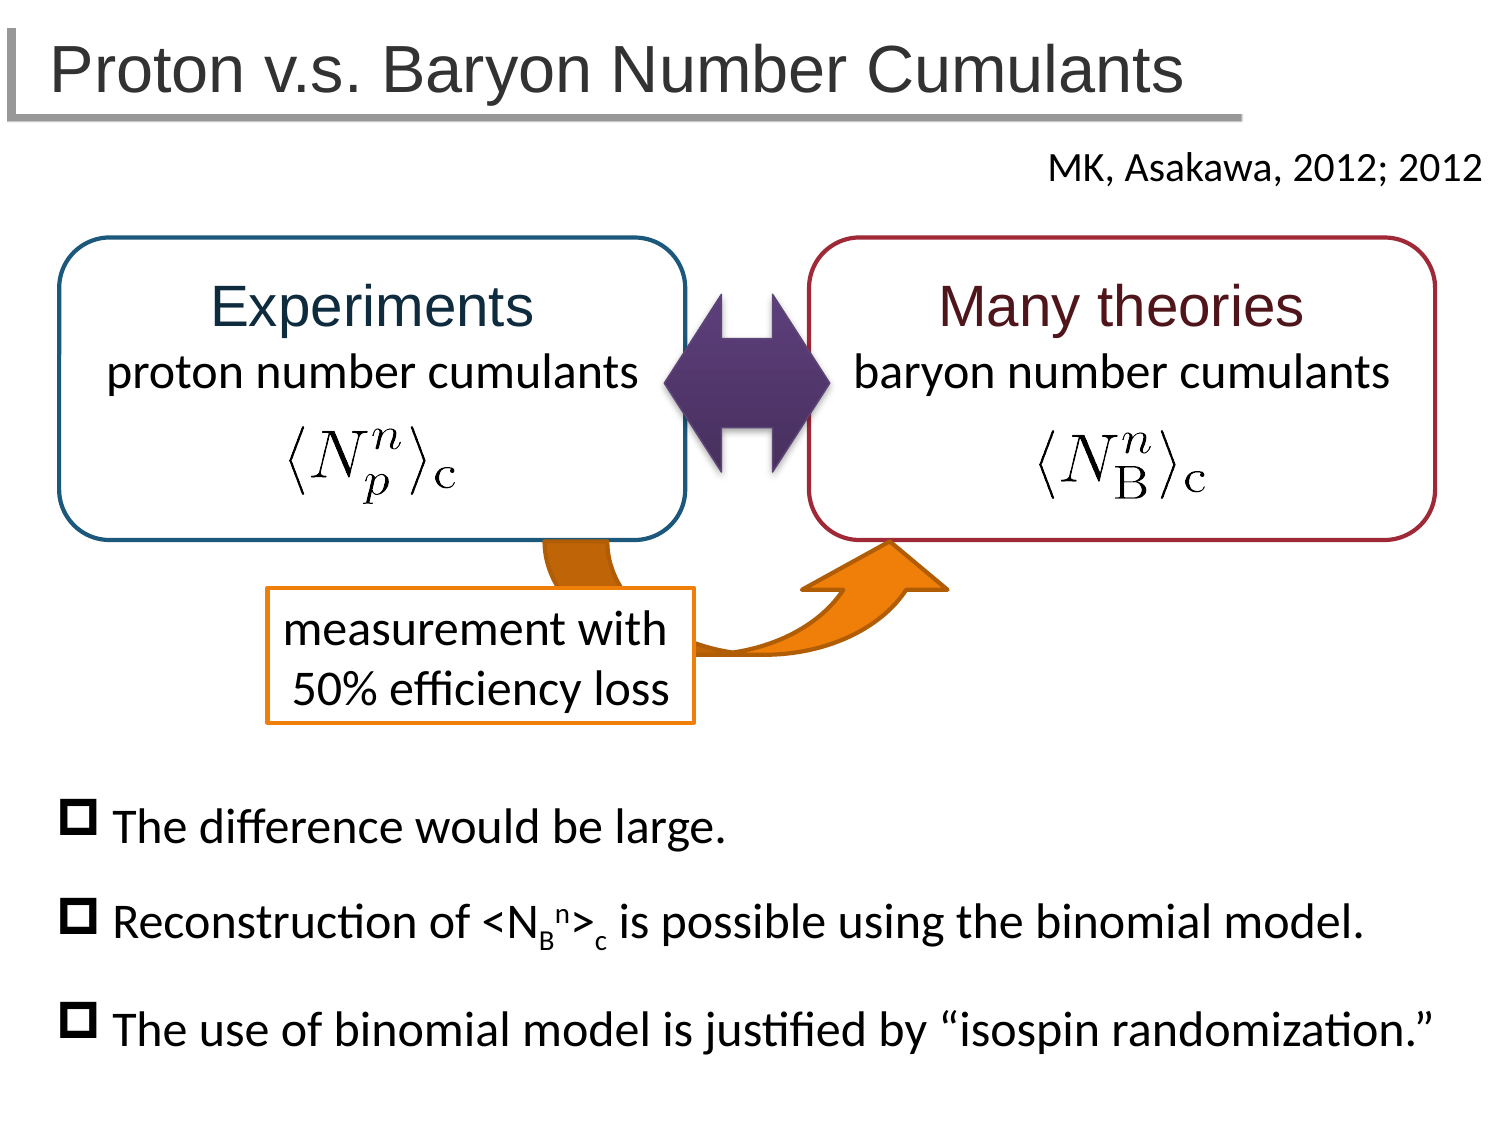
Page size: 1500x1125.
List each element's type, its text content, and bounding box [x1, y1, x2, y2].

text_box [542, 539, 623, 586]
text_box The difference would be large. Reconstruction of <NBn>c is possible using the binomial model. The use of binomial model is justified by “isospin randomization.” [41, 785, 1459, 1064]
text_box [696, 539, 950, 657]
text_box [663, 293, 831, 473]
text_box Experiments proton number cumulants [91, 261, 654, 406]
text_box MK, Asakawa, 2012; 2012 [1032, 132, 1499, 198]
text_box [57, 235, 688, 543]
text_box [806, 235, 1438, 543]
picture [288, 426, 456, 504]
title Proton v.s. Baryon Number Cumulants [15, 17, 1254, 115]
picture [1038, 430, 1206, 499]
text_box Many theories baryon number cumulants [838, 261, 1406, 406]
text_box measurement with 50% efficiency loss [265, 586, 696, 725]
